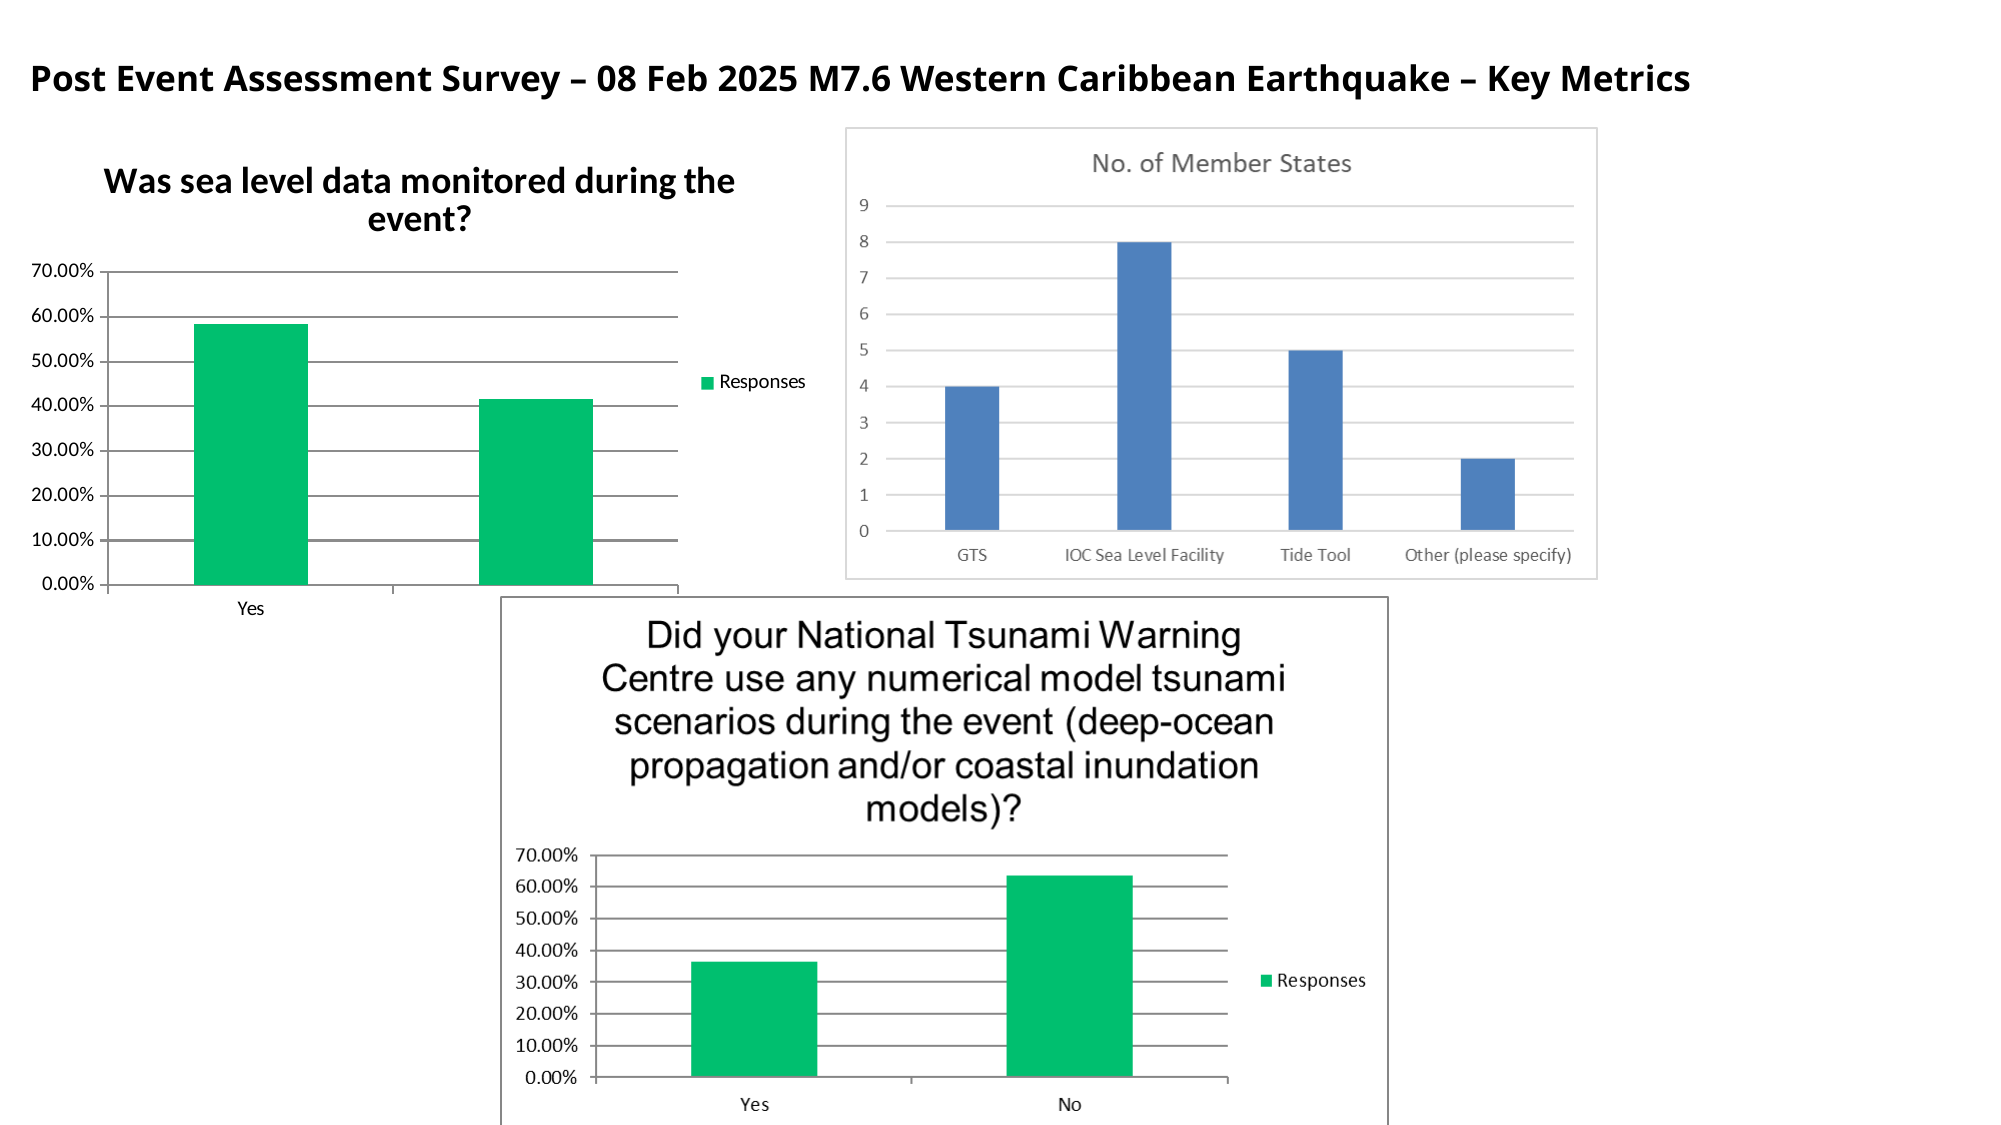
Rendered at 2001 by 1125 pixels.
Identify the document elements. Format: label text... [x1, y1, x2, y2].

chart [14, 136, 826, 631]
picture [845, 127, 1599, 581]
picture [499, 596, 1389, 1125]
title Post Event Assessment Survey – 08 Feb 2025 M7.6 Western Caribbean Earthquake – Key Metrics [14, 0, 1798, 120]
